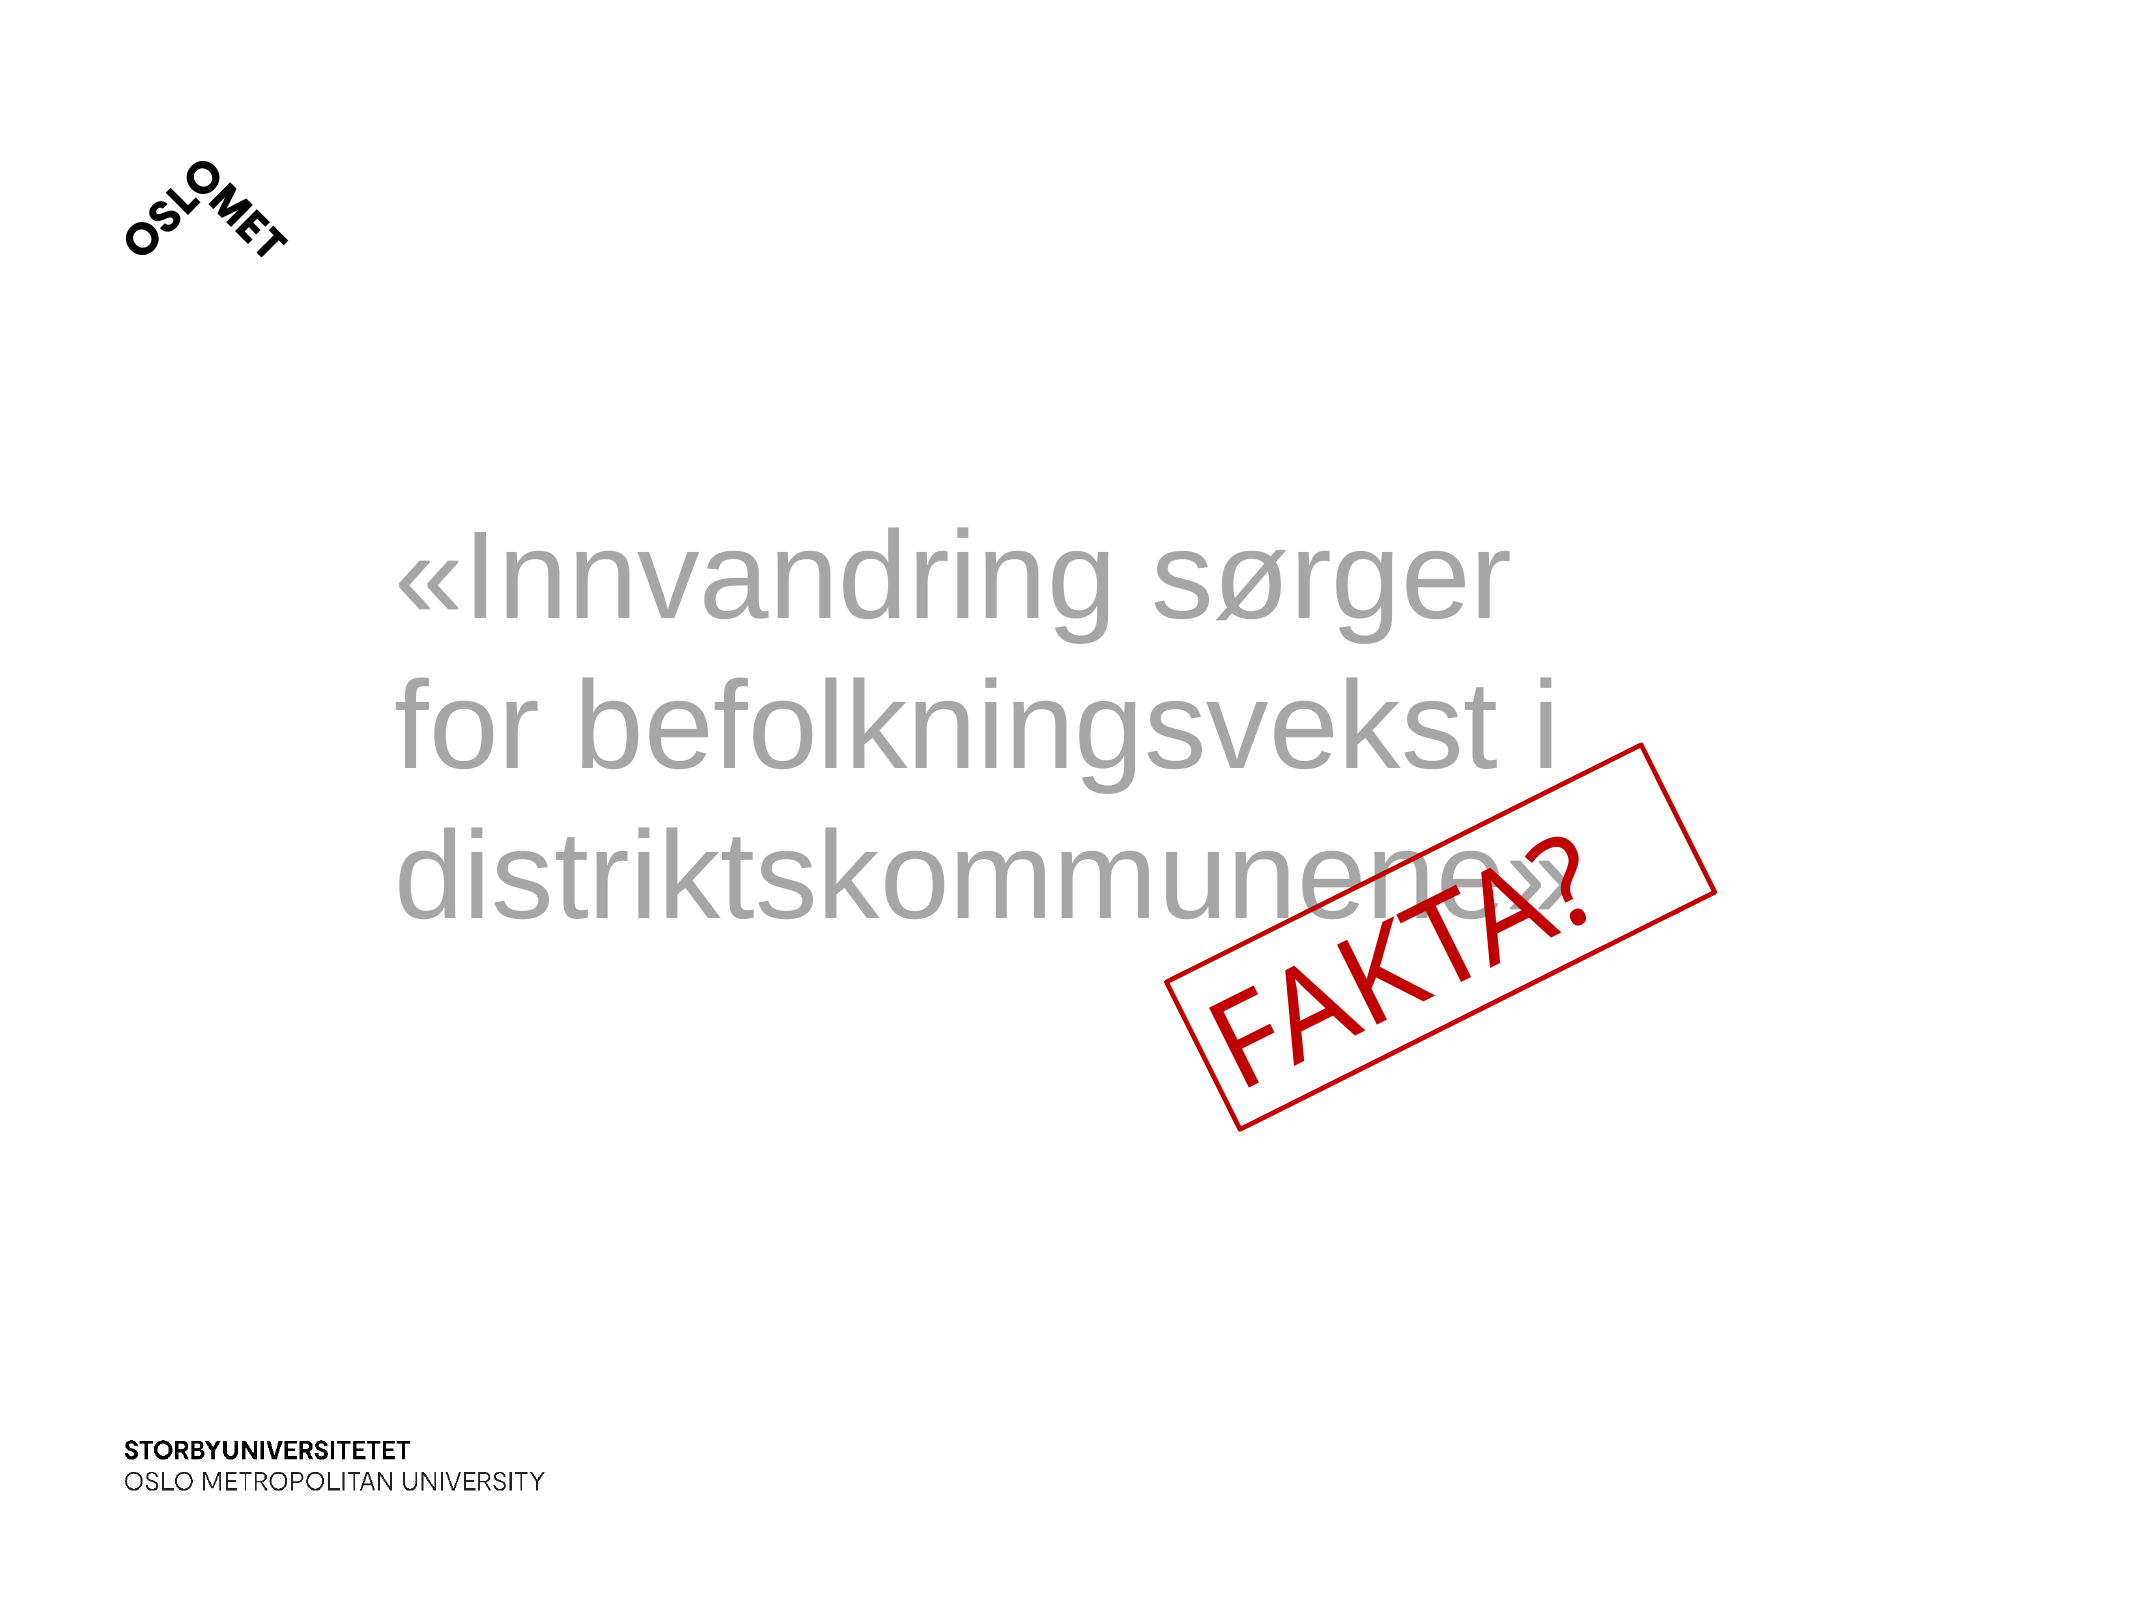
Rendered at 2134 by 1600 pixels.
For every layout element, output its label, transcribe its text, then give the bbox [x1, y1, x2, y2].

text_box «Innvandring sørger for befolkningsvekst i distriktskommunene» [379, 485, 1608, 951]
picture [123, 1384, 553, 1572]
picture [93, 128, 321, 288]
text_box FAKTA? [1166, 744, 1715, 1130]
